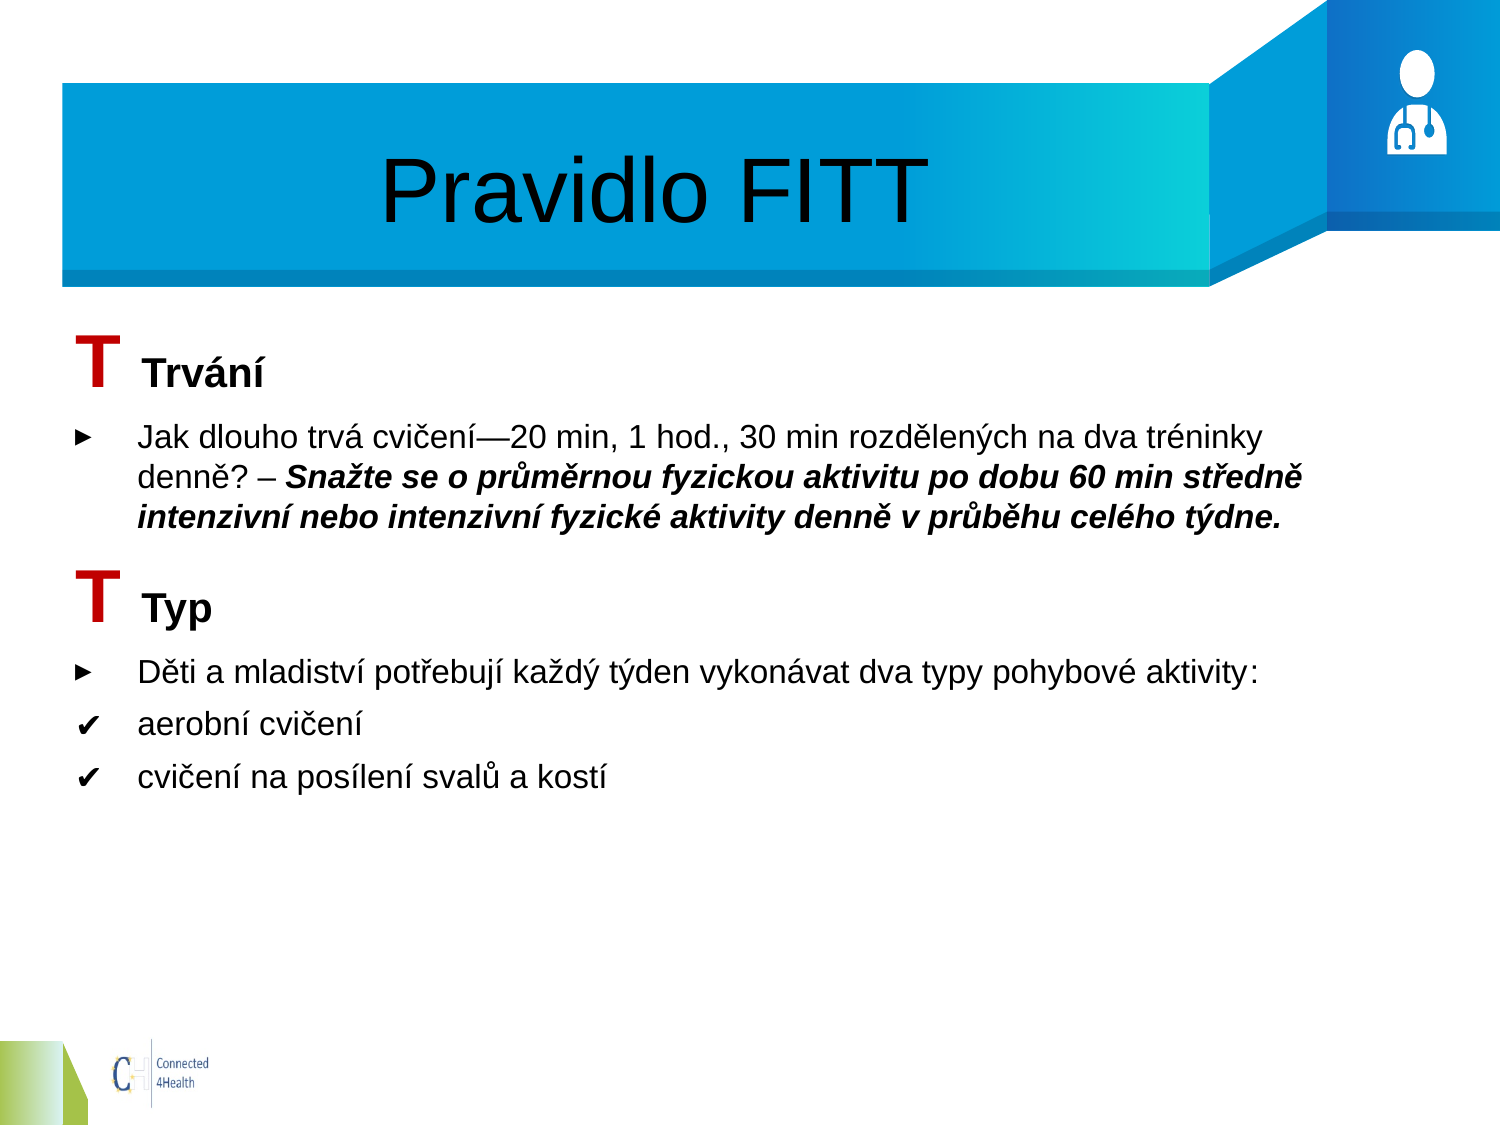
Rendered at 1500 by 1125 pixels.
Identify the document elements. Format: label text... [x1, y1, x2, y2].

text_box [1387, 49, 1447, 155]
title Pravidlo FITT [100, 85, 1210, 287]
picture [88, 1038, 220, 1125]
list T Trvání Jak dlouho trvá cvičení—20 min, 1 hod., 30 min rozdělených na dva tréninky denně? – Snažte se o průměrnou fyzickou aktivitu po dobu 60 min středně intenzivní nebo intenzivní fyzické aktivity denně v průběhu celého týdne. T Typ Děti a mladiství potřebují každý týden vykonávat dva typy pohybové aktivity: aerobní cvičení cvičení na posílení svalů a kostí [62, 312, 1325, 1038]
